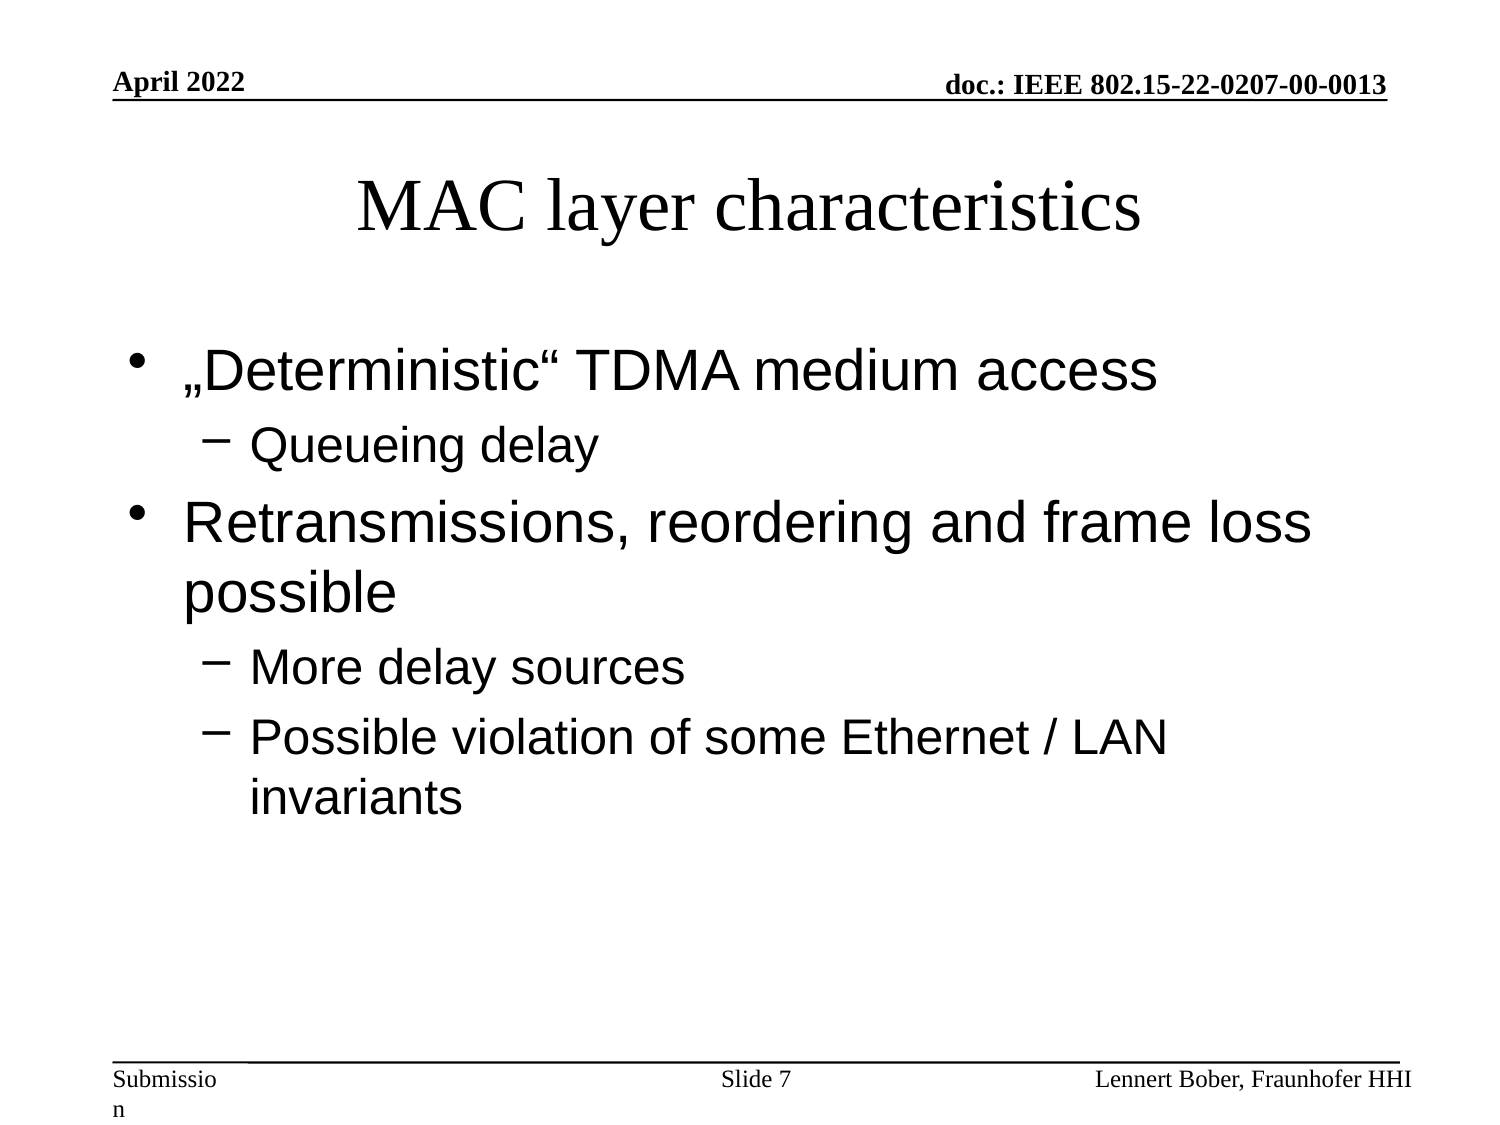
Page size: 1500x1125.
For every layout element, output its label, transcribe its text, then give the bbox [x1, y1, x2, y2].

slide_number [112, 62, 375, 98]
slide_number Slide 7 [720, 1062, 792, 1093]
footer Lennert Bober, Fraunhofer HHI [900, 1062, 1413, 1093]
list „Deterministic“ TDMA medium access Queueing delay Retransmissions, reordering and frame loss possible More delay sources Possible violation of some Ethernet / LAN invariants [112, 324, 1388, 1000]
title MAC layer characteristics [112, 112, 1388, 288]
